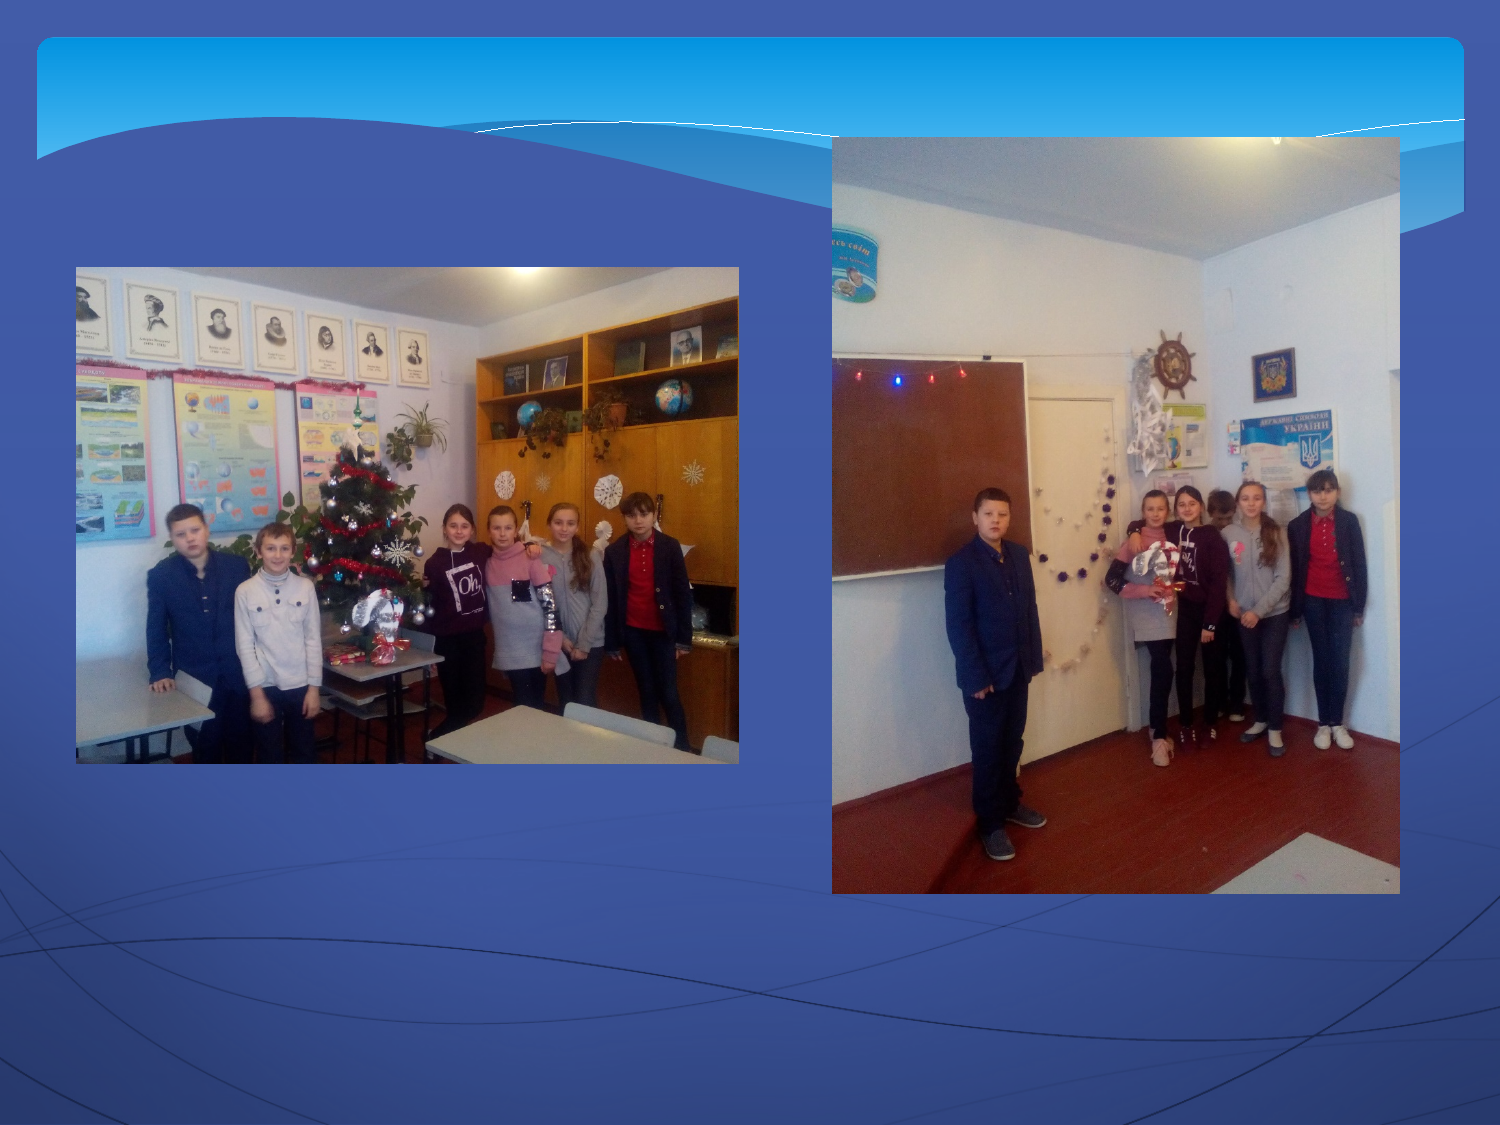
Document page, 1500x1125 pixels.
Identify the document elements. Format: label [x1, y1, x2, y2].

picture [832, 136, 1400, 894]
picture [76, 266, 739, 764]
